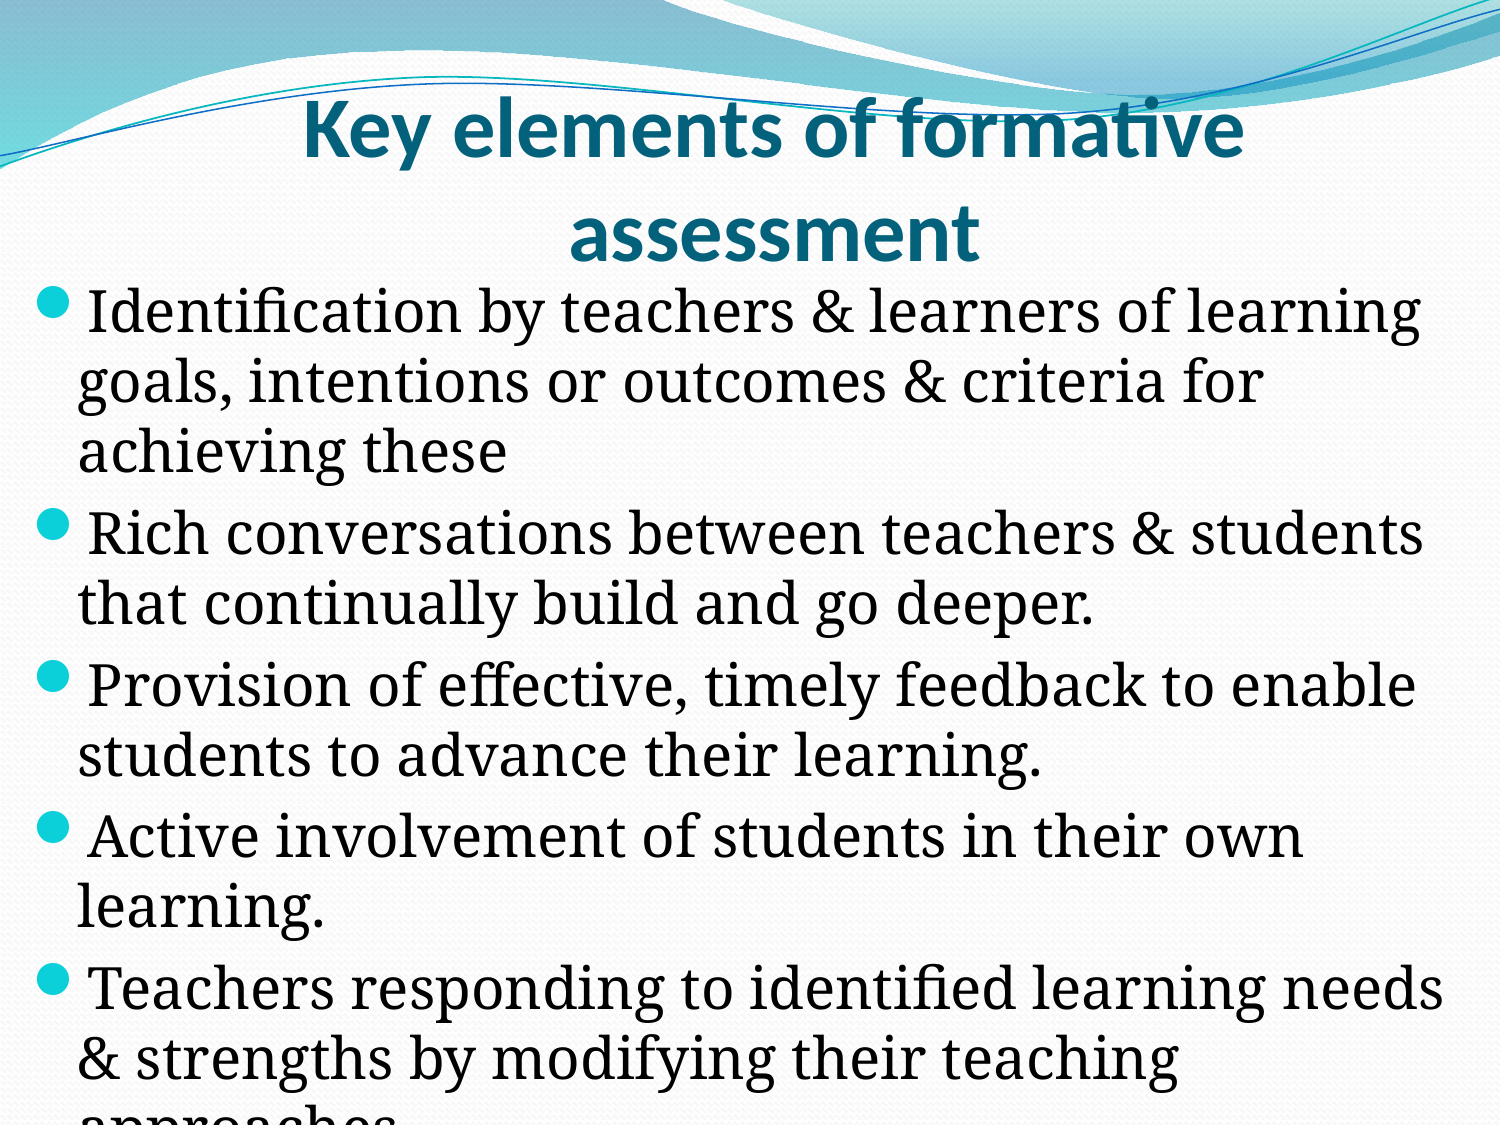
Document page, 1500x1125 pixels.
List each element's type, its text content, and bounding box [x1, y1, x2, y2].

list Identification by teachers & learners of learning goals, intentions or outcomes & criteria for achieving these Rich conversations between teachers & students that continually build and go deeper. Provision of effective, timely feedback to enable students to advance their learning. Active involvement of students in their own learning. Teachers responding to identified learning needs & strengths by modifying their teaching approaches. [17, 267, 1483, 1088]
title Key elements of formative assessment [137, 62, 1413, 267]
